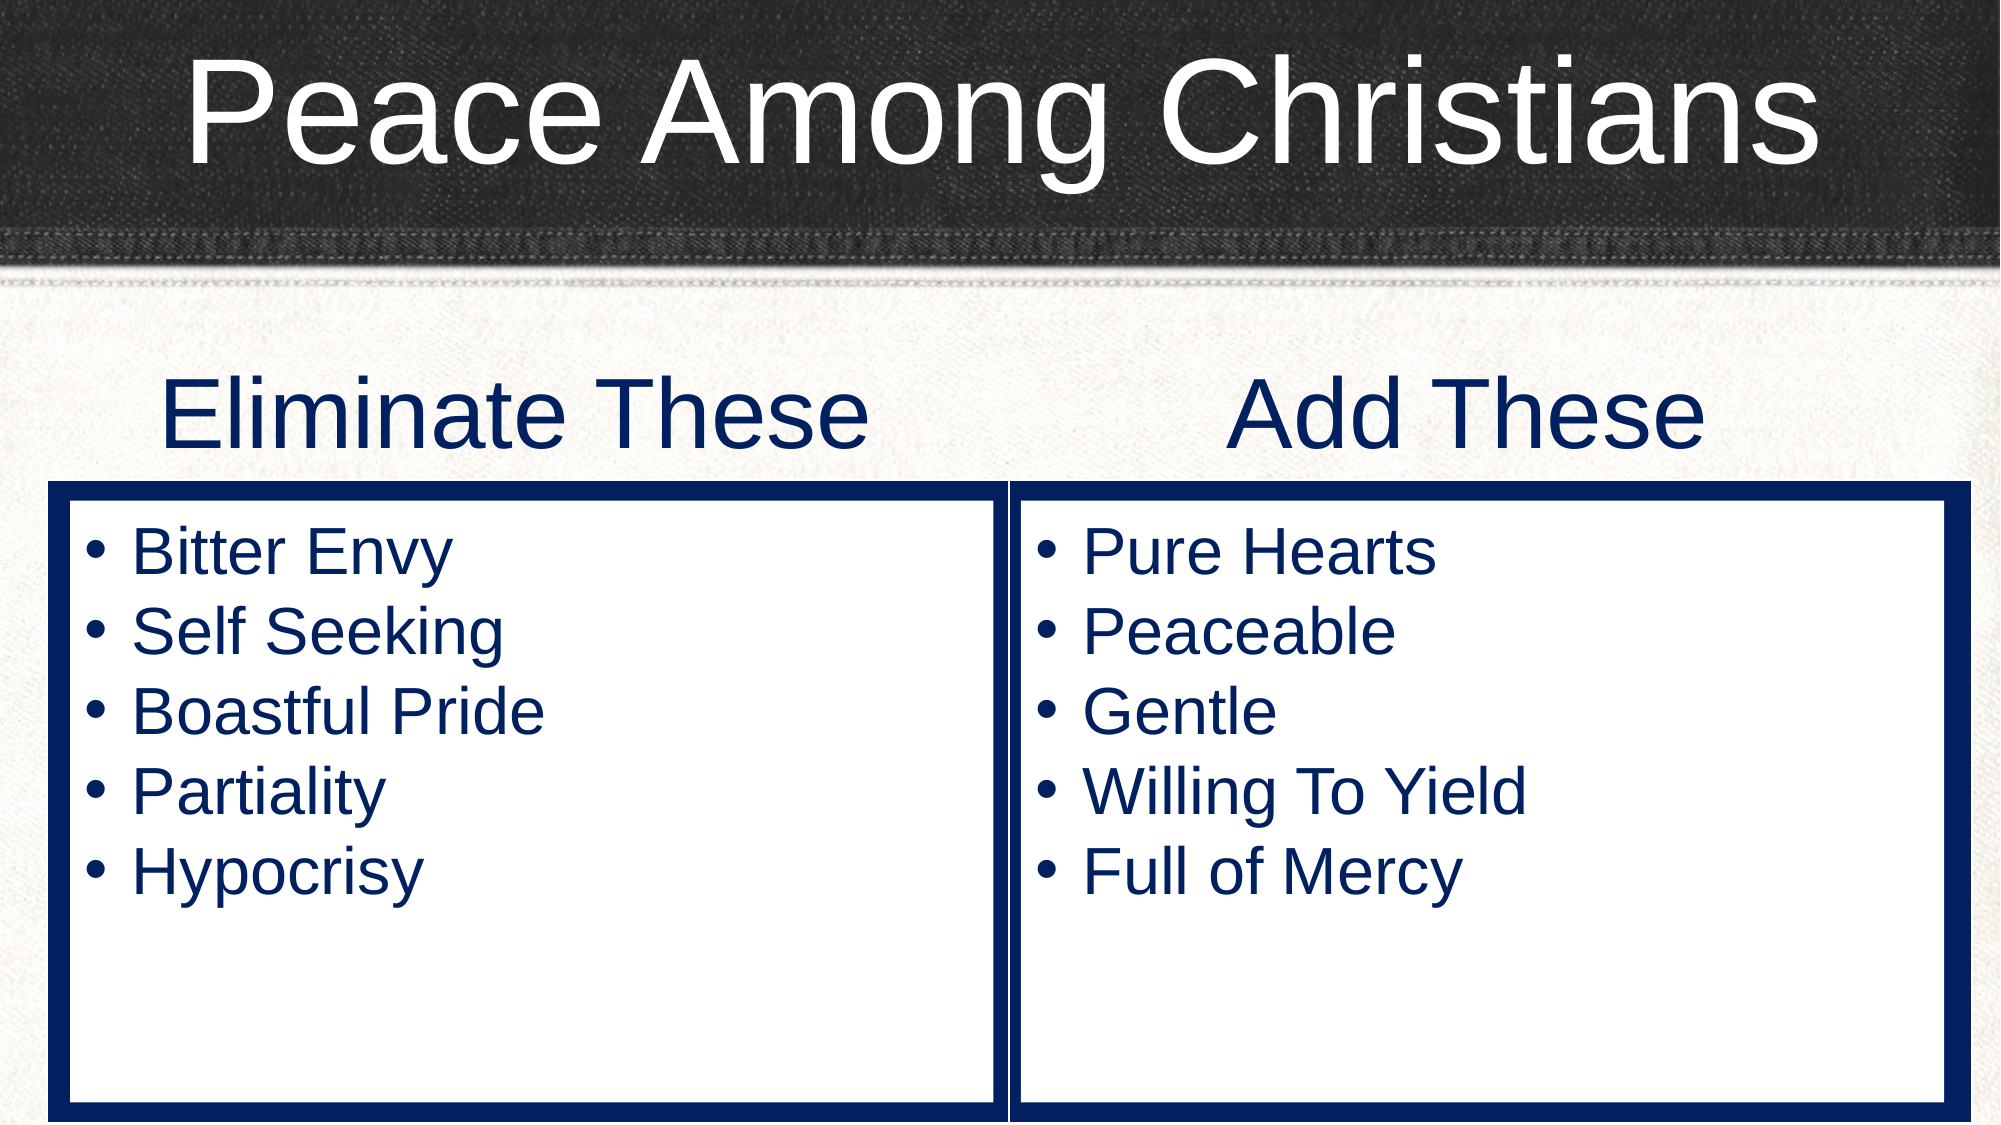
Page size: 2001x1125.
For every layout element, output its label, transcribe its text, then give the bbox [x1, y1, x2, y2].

table_header [48, 481, 1008, 1122]
title Peace Among Christians [34, 16, 1972, 214]
picture [0, 0, 2000, 1125]
text_box Pure Hearts Peaceable Gentle Willing To Yield Full of Mercy [1020, 500, 1945, 1103]
list Eliminate These Add These [47, 340, 1972, 479]
table_header [1010, 481, 1971, 1122]
text_box Bitter Envy Self Seeking Boastful Pride Partiality Hypocrisy [70, 500, 994, 1103]
